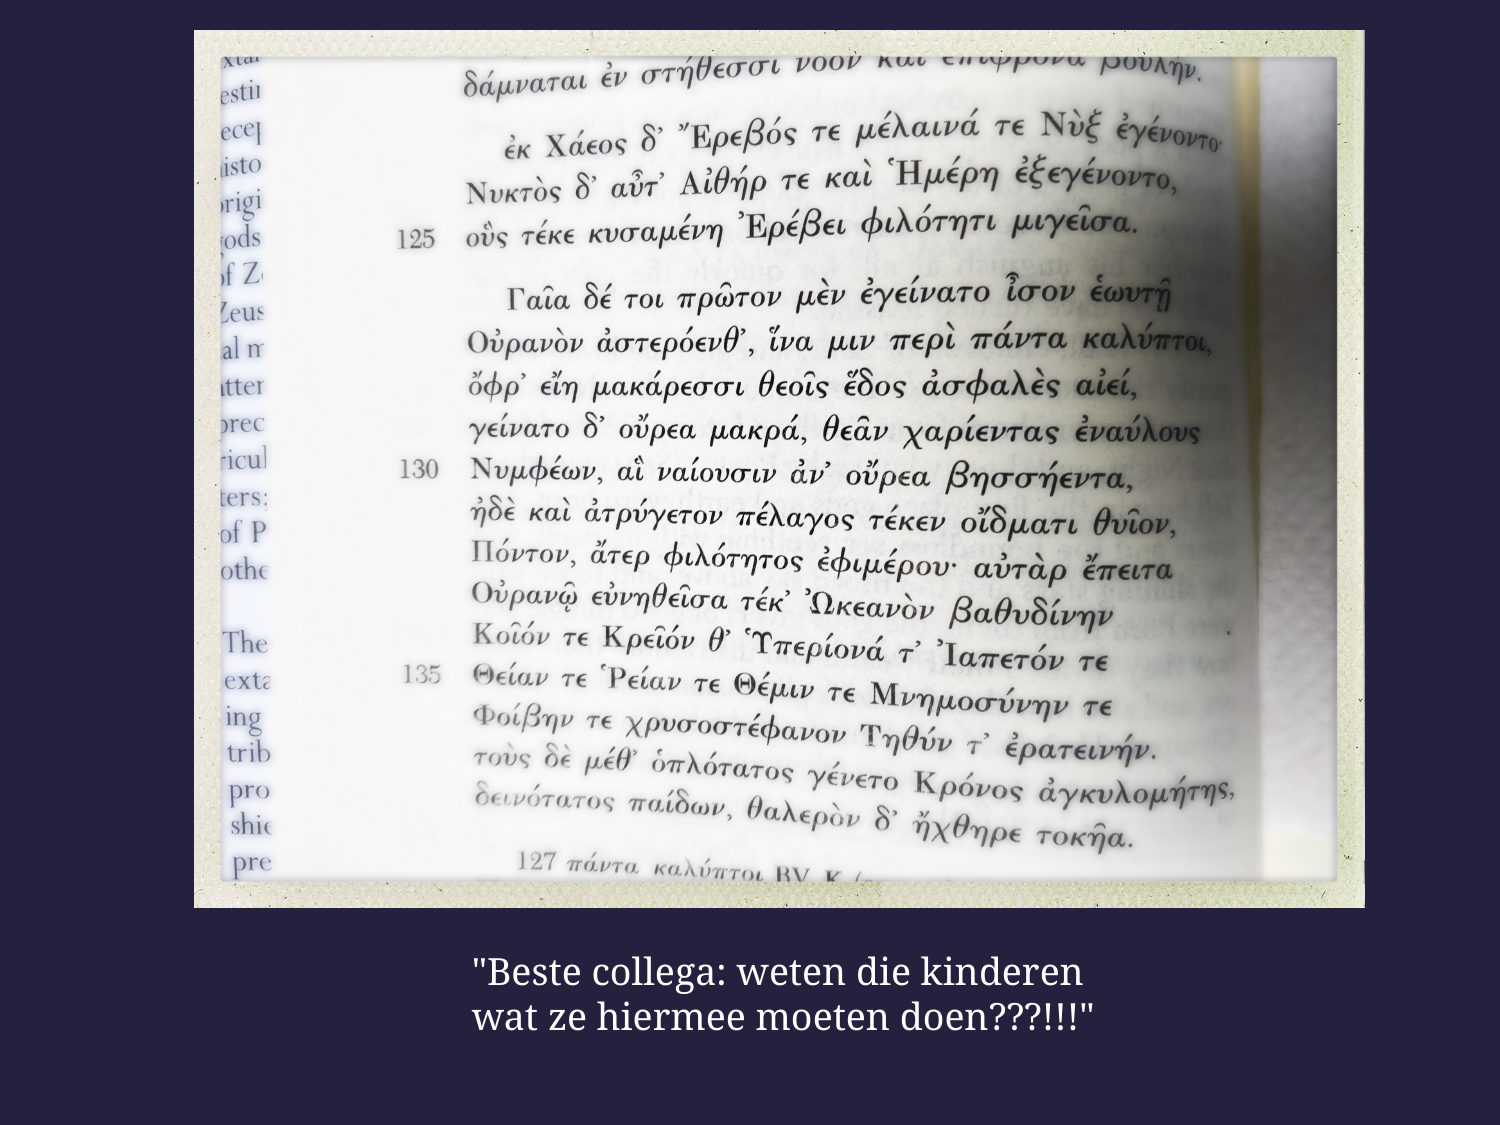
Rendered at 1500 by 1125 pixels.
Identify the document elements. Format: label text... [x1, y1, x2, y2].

text_box "Beste collega: weten die kinderen wat ze hiermee moeten doen???!!!" [457, 940, 1176, 1046]
picture [194, 30, 1365, 909]
